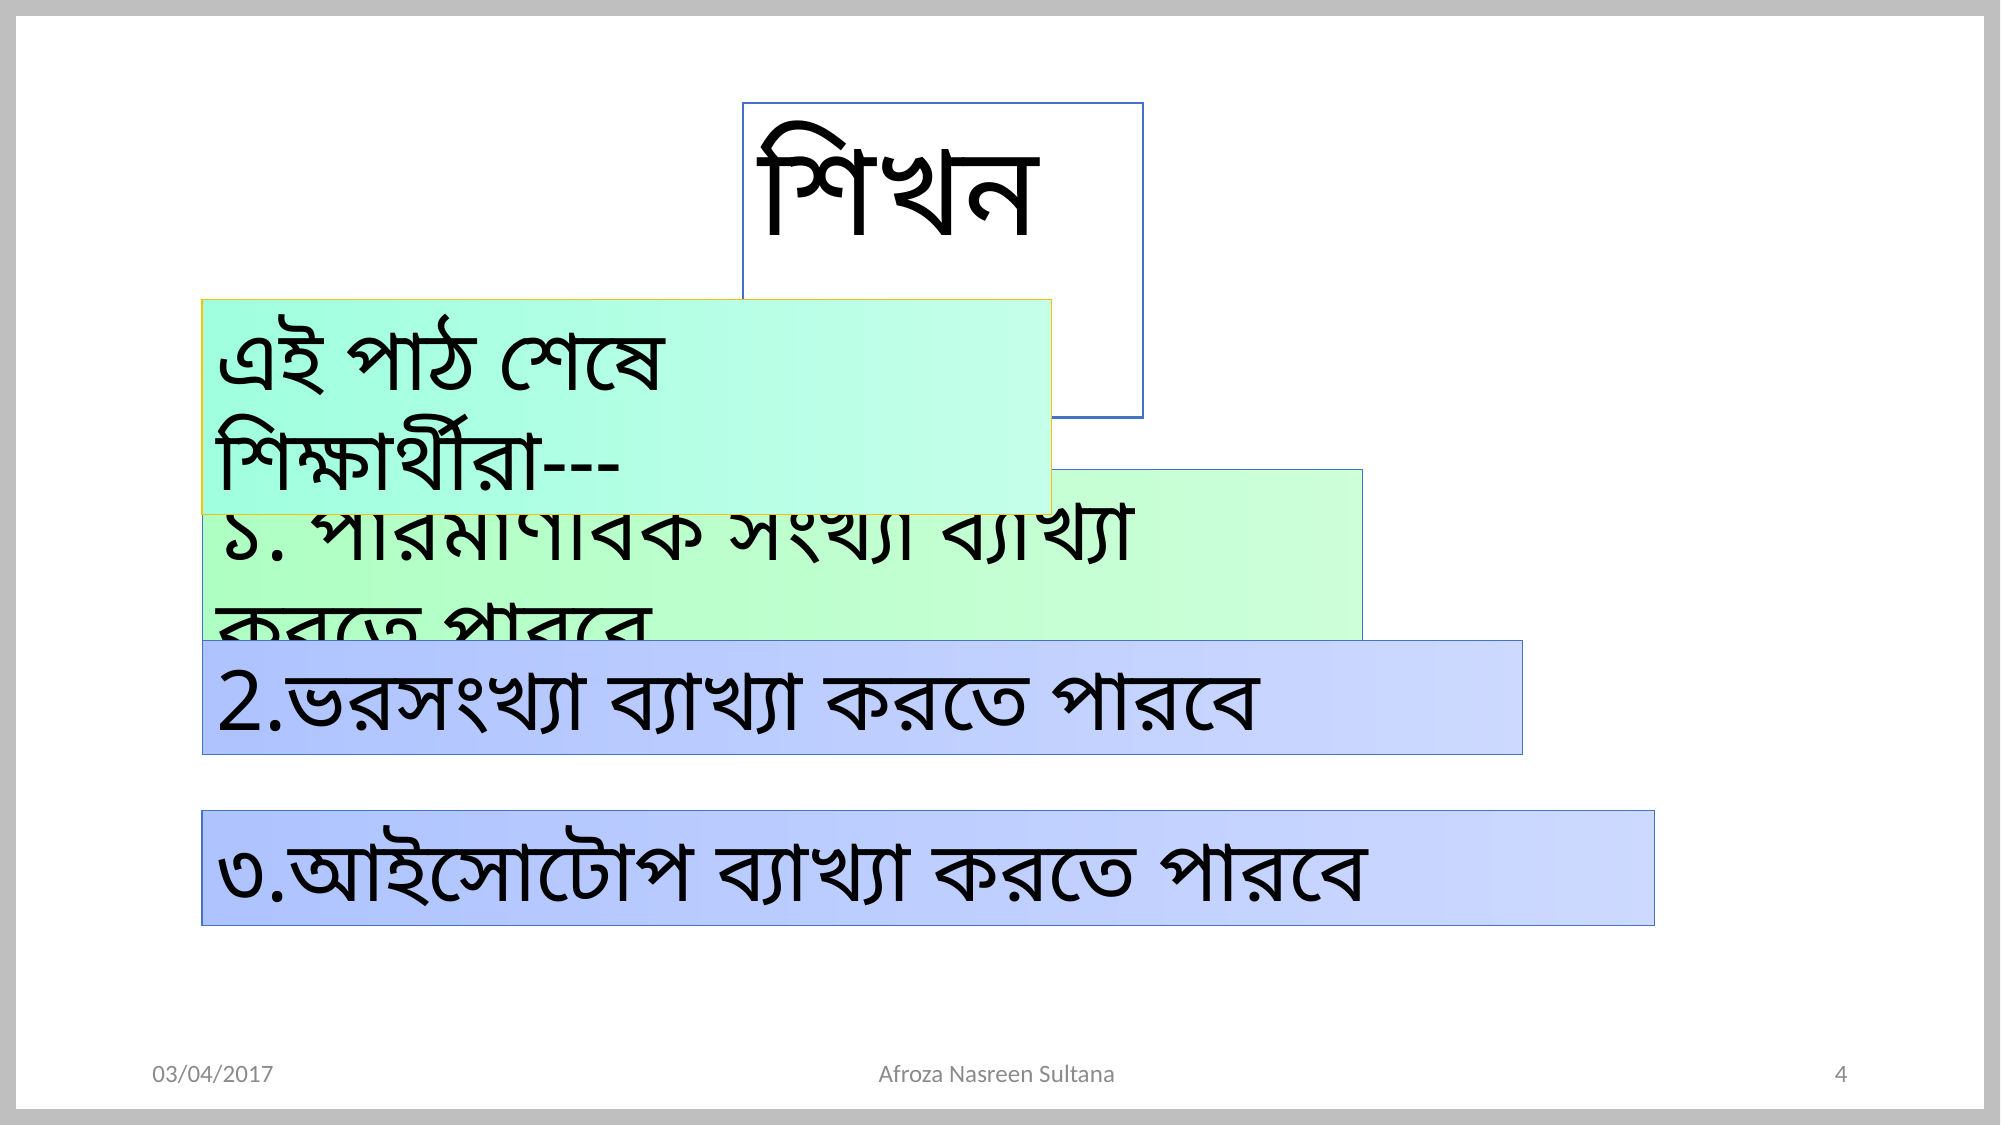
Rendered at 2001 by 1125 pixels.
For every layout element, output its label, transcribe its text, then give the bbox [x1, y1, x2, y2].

text_box 2.ভরসংখ্যা ব্যাখ্যা করতে পারবে [202, 640, 1523, 755]
slide_number 4 [1412, 1042, 1863, 1103]
footer Afroza Nasreen Sultana [662, 1042, 1338, 1103]
text_box এই পাঠ শেষে শিক্ষার্থীরা--- [201, 299, 1052, 515]
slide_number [137, 1042, 588, 1103]
text_box ১. পারমাণবিক সংখ্যা ব্যাখ্যা করতে পারবে [202, 469, 1363, 640]
text_box ৩.আইসোটোপ ব্যাখ্যা করতে পারবে [201, 810, 1655, 926]
text_box শিখনফল [742, 102, 1144, 419]
